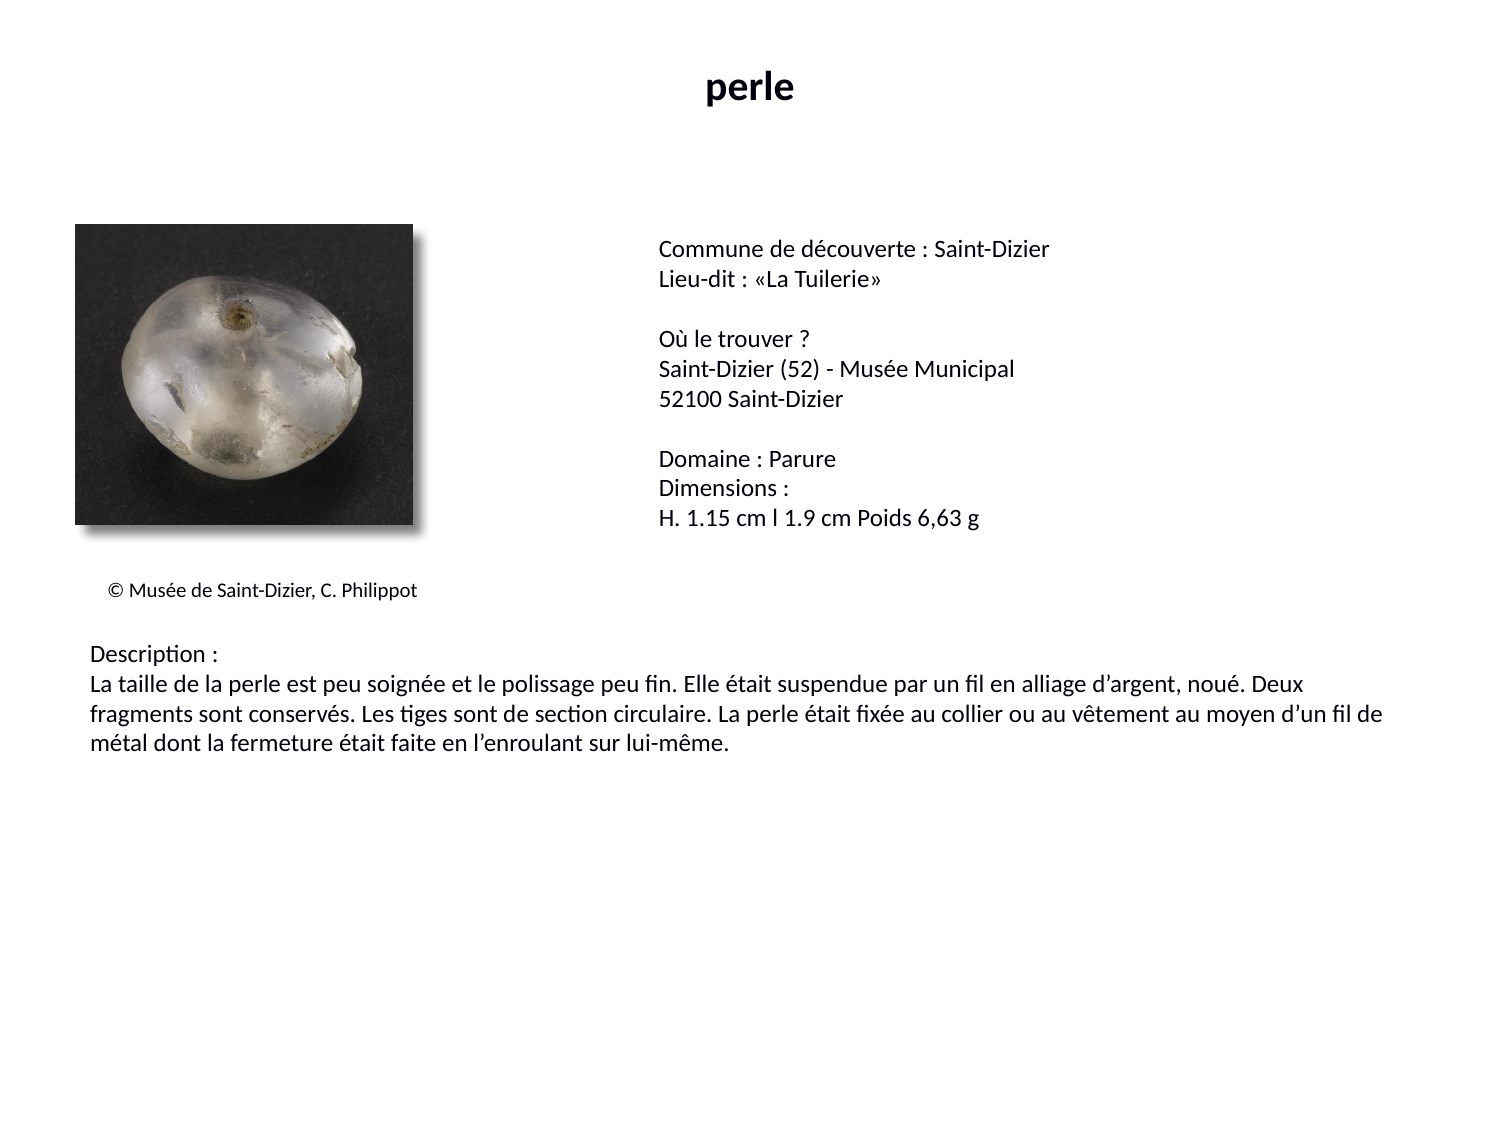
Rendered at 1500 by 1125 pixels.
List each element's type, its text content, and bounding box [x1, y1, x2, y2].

text_box Description : La taille de la perle est peu soignée et le polissage peu fin. Elle était suspendue par un fil en alliage d’argent, noué. Deux fragments sont conservés. Les tiges sont de section circulaire. La perle était fixée au collier ou au vêtement au moyen d’un fil de métal dont la fermeture était faite en l’enroulant sur lui-même. [74, 629, 1425, 765]
text_box perle [374, 51, 1125, 117]
text_box Commune de découverte : Saint-Dizier Lieu-dit : «La Tuilerie» Où le trouver ? Saint-Dizier (52) - Musée Municipal 52100 Saint-Dizier Domaine : Parure Dimensions : H. 1.15 cm l 1.9 cm Poids 6,63 g [643, 224, 1500, 540]
text_box © Musée de Saint-Dizier, C. Philippot [0, 568, 525, 609]
picture [74, 224, 413, 526]
